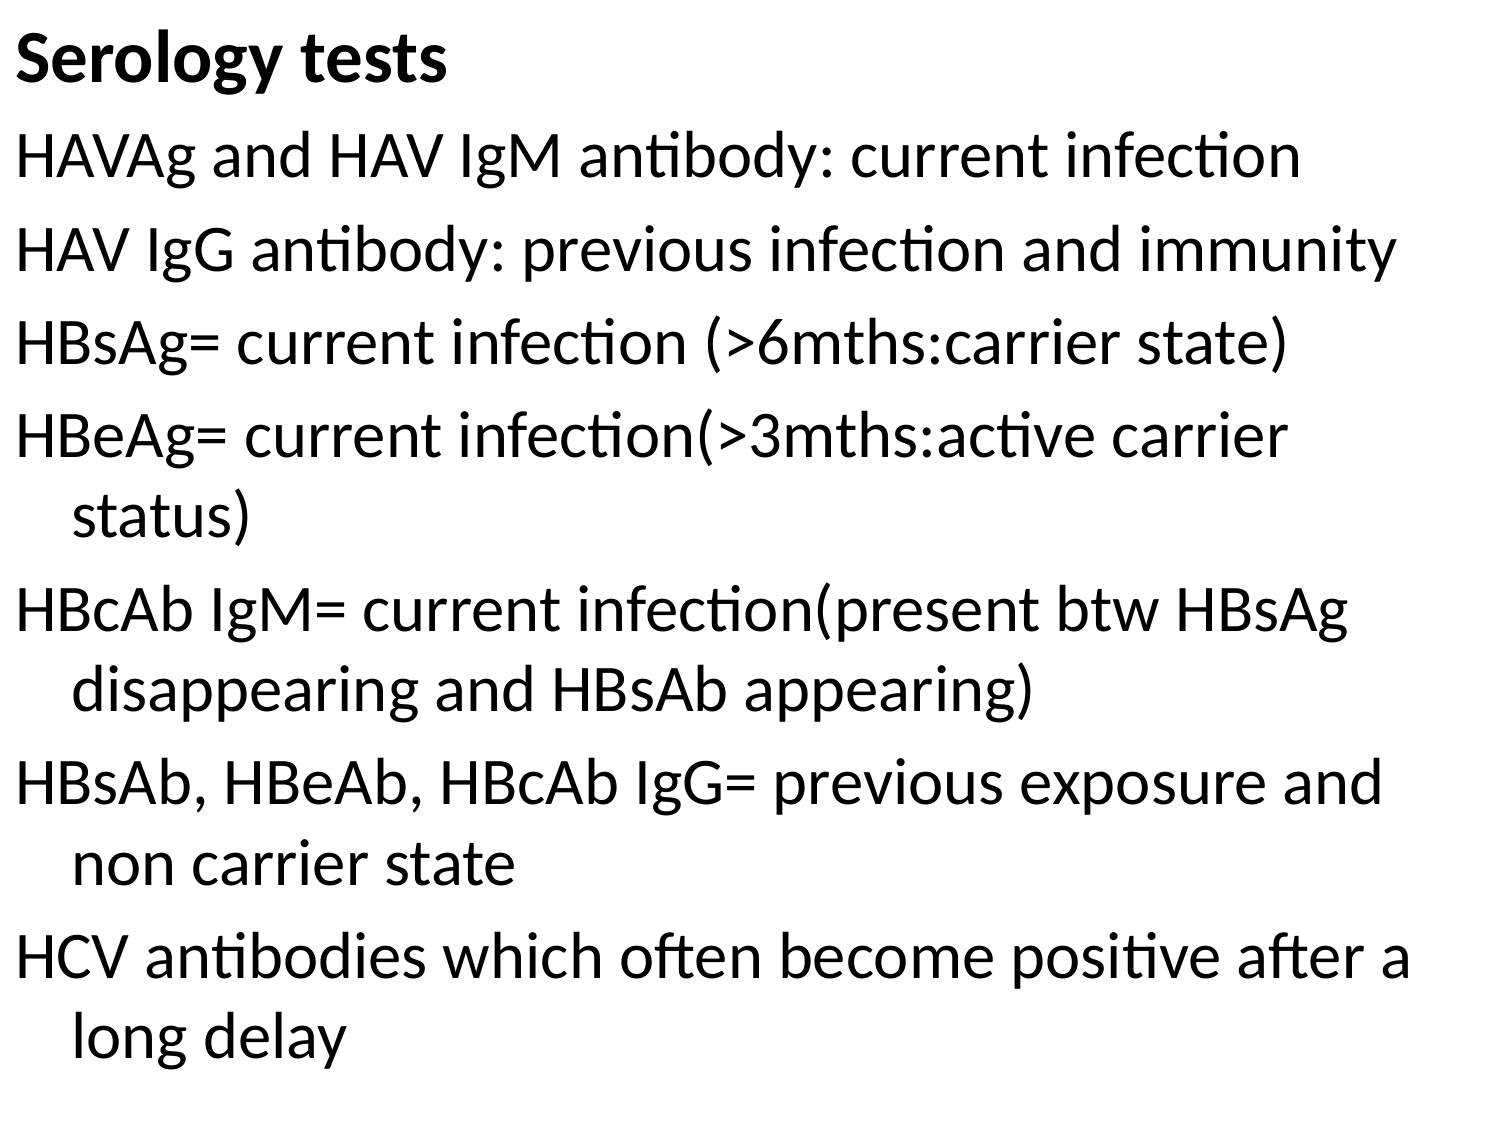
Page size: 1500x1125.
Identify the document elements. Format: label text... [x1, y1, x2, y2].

list Serology tests HAVAg and HAV IgM antibody: current infection HAV IgG antibody: previous infection and immunity HBsAg= current infection (>6mths:carrier state) HBeAg= current infection(>3mths:active carrier status) HBcAb IgM= current infection(present btw HBsAg disappearing and HBsAb appearing) HBsAb, HBeAb, HBcAb IgG= previous exposure and non carrier state HCV antibodies which often become positive after a long delay [0, 0, 1500, 1125]
